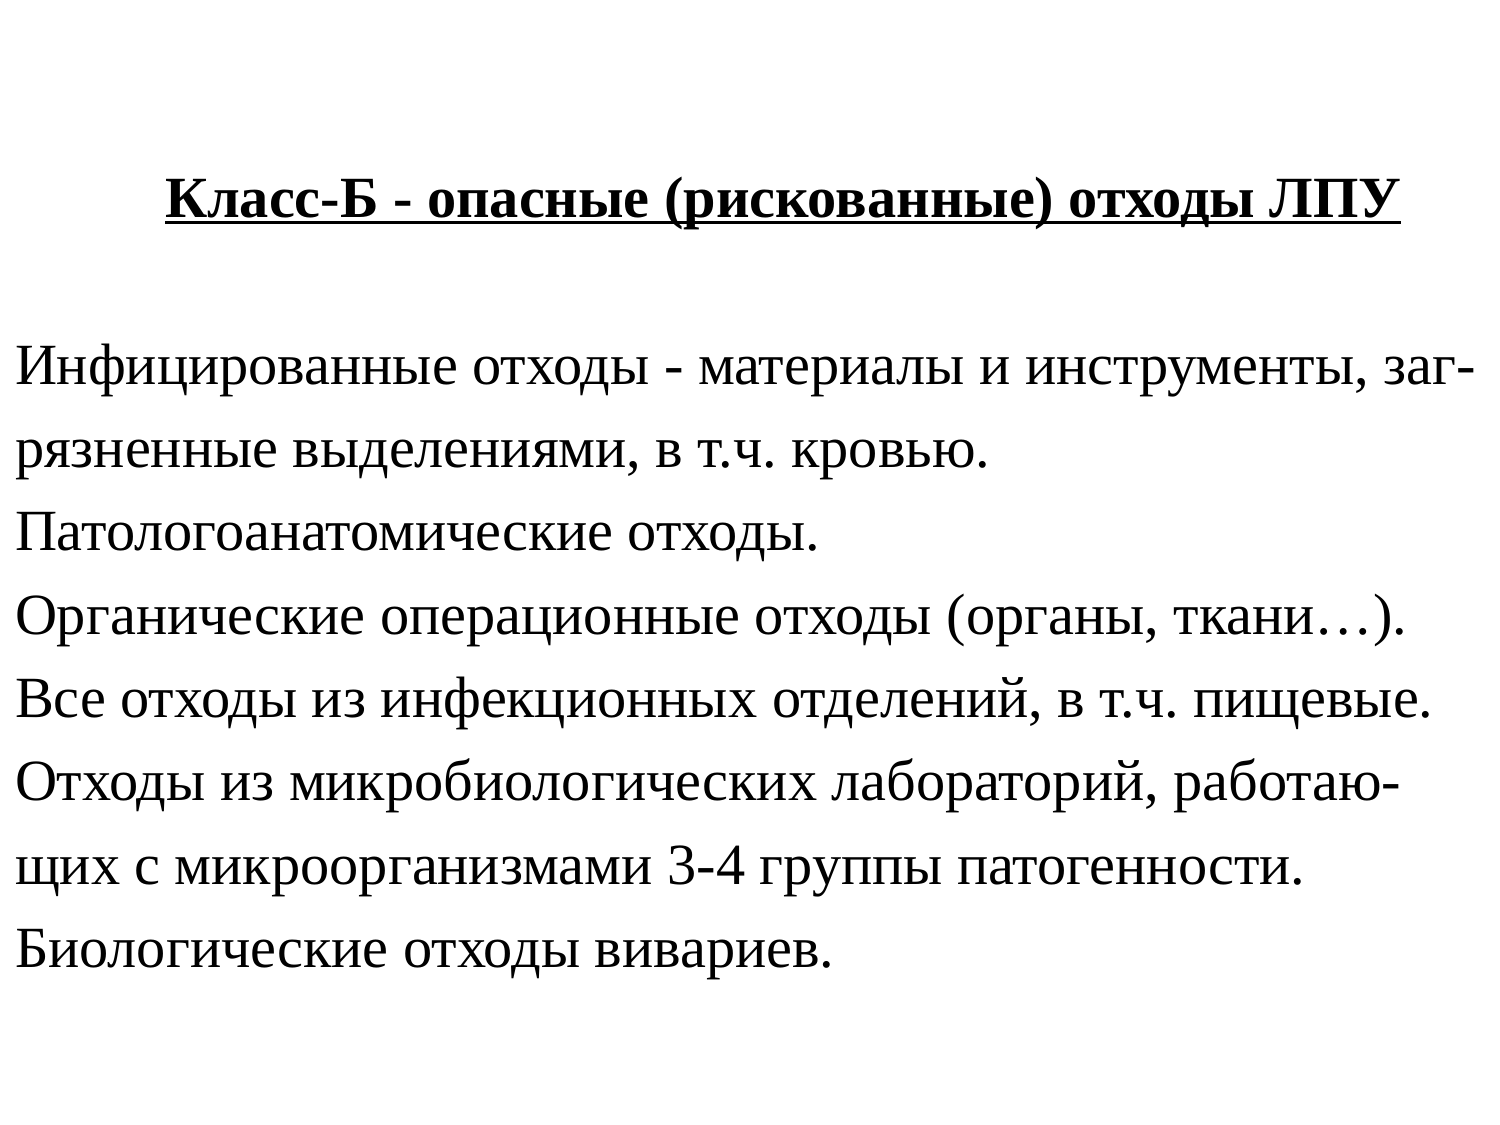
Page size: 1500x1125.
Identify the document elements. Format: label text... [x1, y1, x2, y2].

title Класс-Б - опасные (рискованные) отходы ЛПУ Инфицированные отходы - материалы и инструменты, заг-рязненные выделениями, в т.ч. кровью. Патологоанатомические отходы. Органические операционные отходы (органы, ткани…). Все отходы из инфекционных отделений, в т.ч. пищевые. Отходы из микробиологических лабораторий, работаю-щих с микроорганизмами 3-4 группы патогенности. Биологические отходы вивариев. [0, 0, 1500, 1125]
